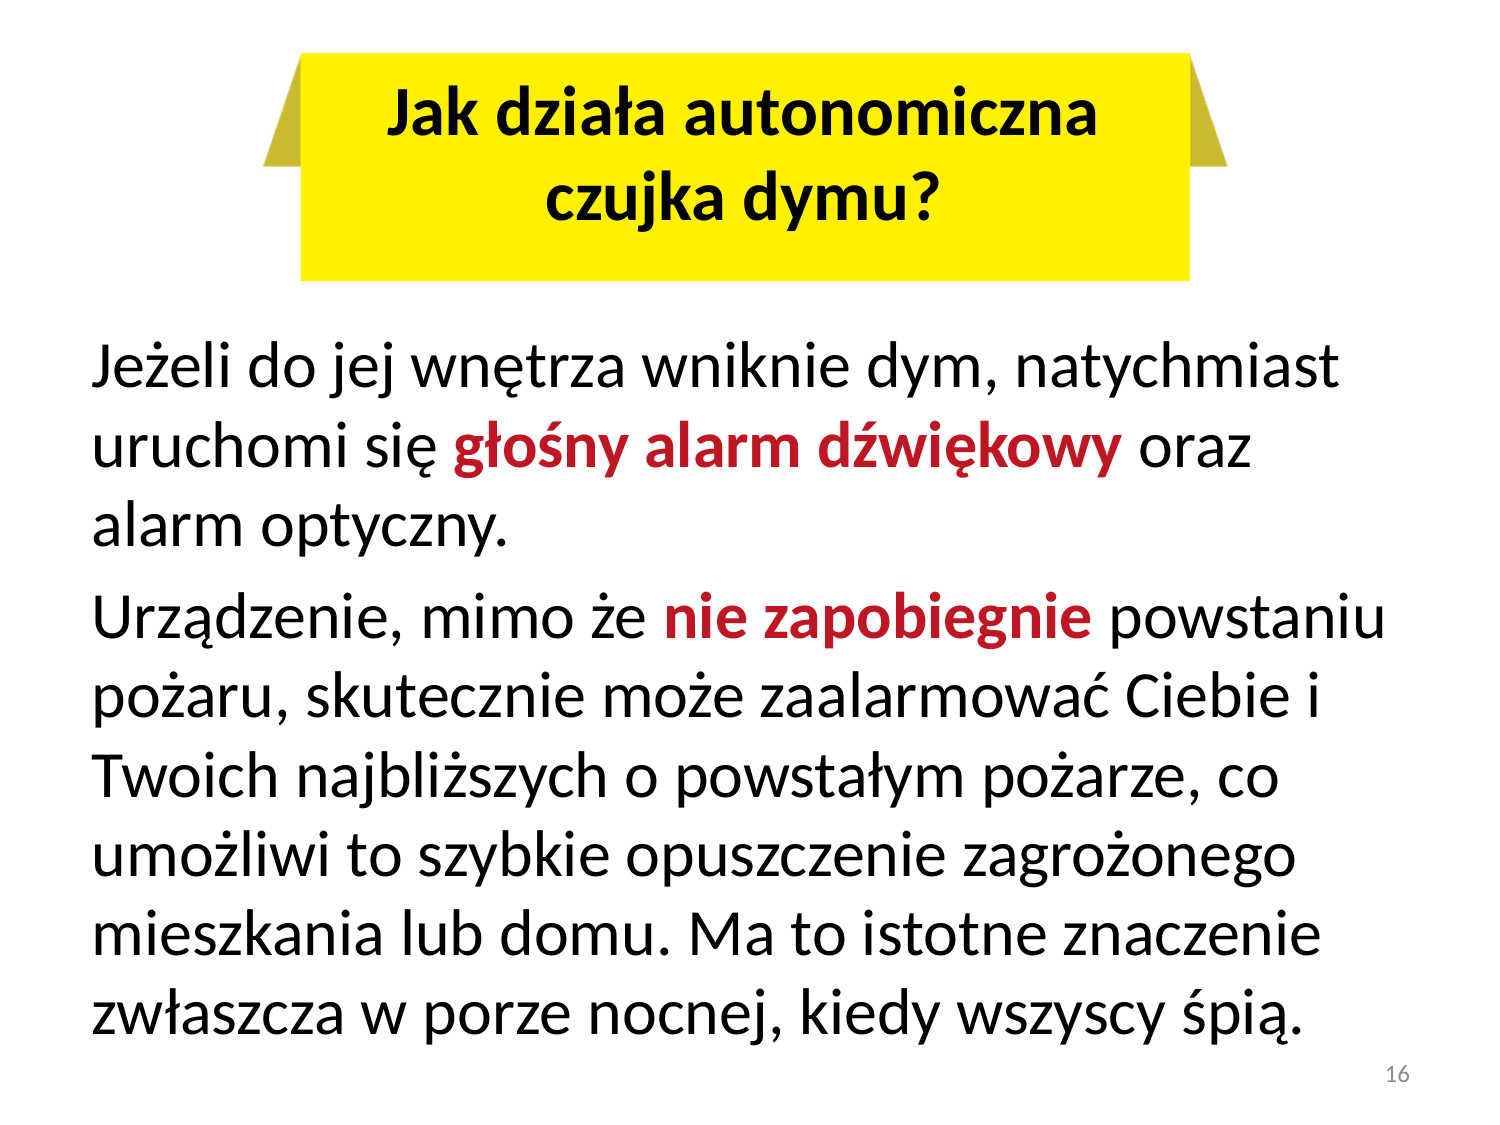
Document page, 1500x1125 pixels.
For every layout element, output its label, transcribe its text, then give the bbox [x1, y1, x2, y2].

list Jeżeli do jej wnętrza wniknie dym, natychmiast uruchomi się głośny alarm dźwiękowy oraz alarm optyczny. Urządzenie, mimo że nie zapobiegnie powstaniu pożaru, skutecznie może zaalarmować Ciebie i Twoich najbliższych o powstałym pożarze, co umożliwi to szybkie opuszczenie zagrożonego mieszkania lub domu. Ma to istotne znaczenie zwłaszcza w porze nocnej, kiedy wszyscy śpią. [76, 314, 1427, 1057]
picture [193, 0, 1303, 313]
slide_number 16 [1074, 1042, 1425, 1103]
